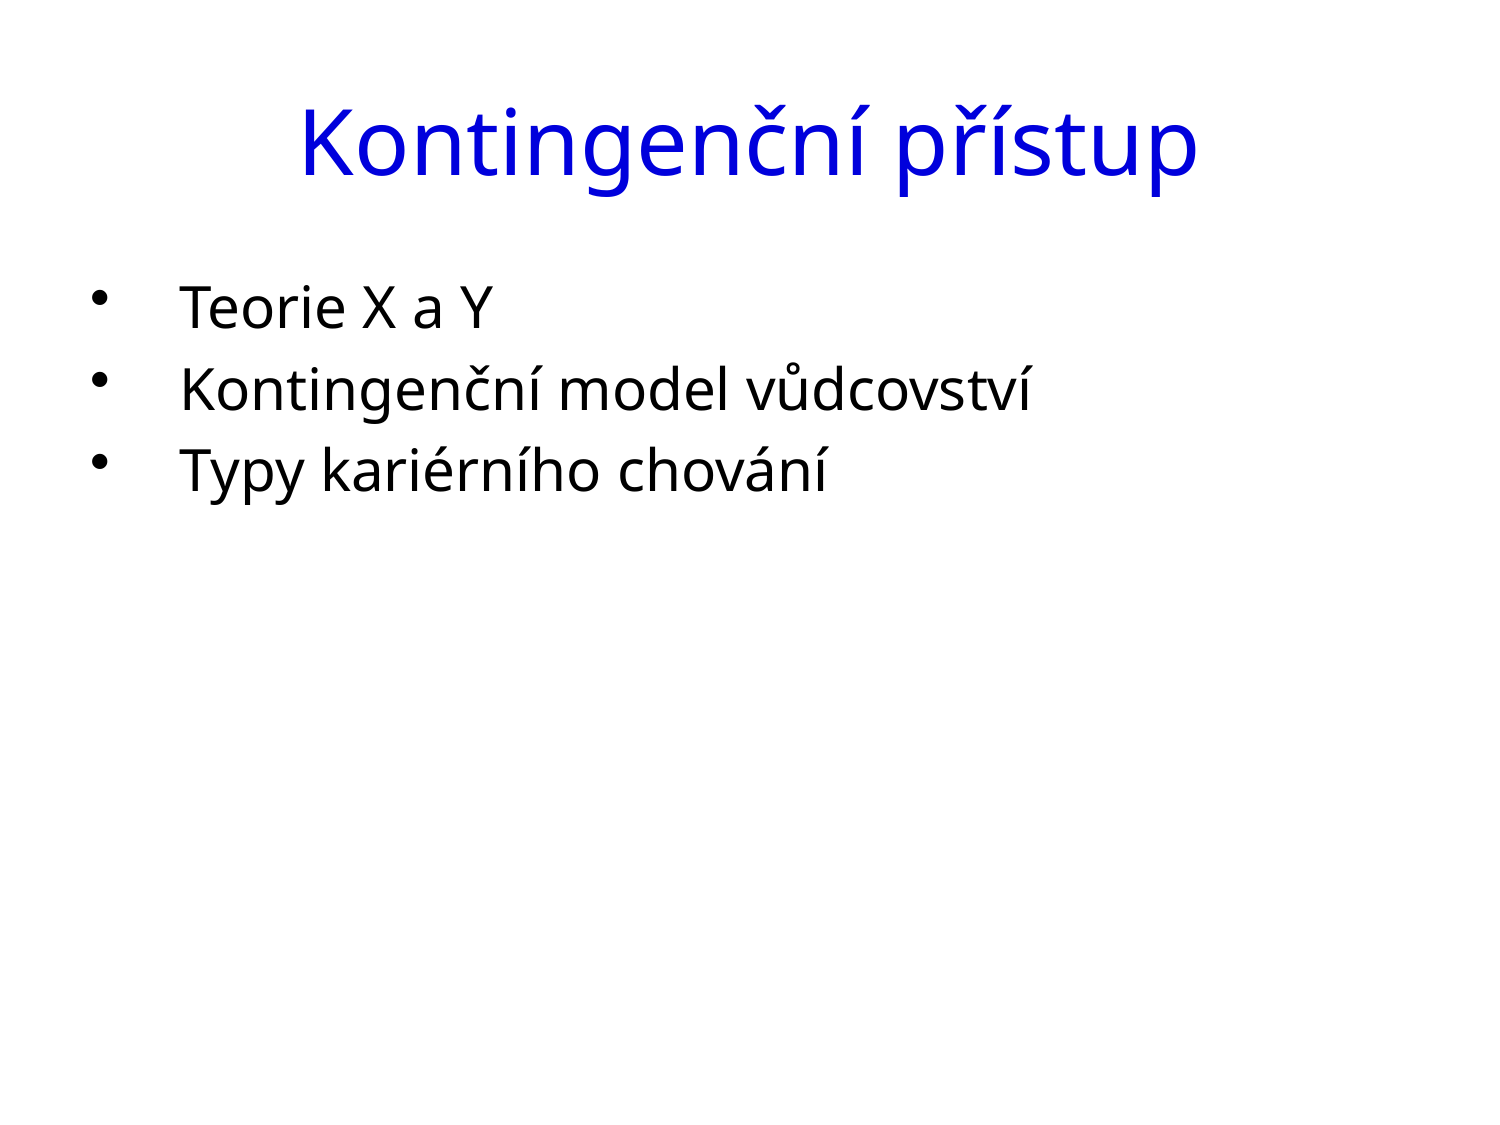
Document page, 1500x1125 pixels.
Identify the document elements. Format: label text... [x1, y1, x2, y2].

title Kontingenční přístup [74, 44, 1426, 233]
list Teorie X a Y Kontingenční model vůdcovství Typy kariérního chování [74, 262, 1426, 1006]
